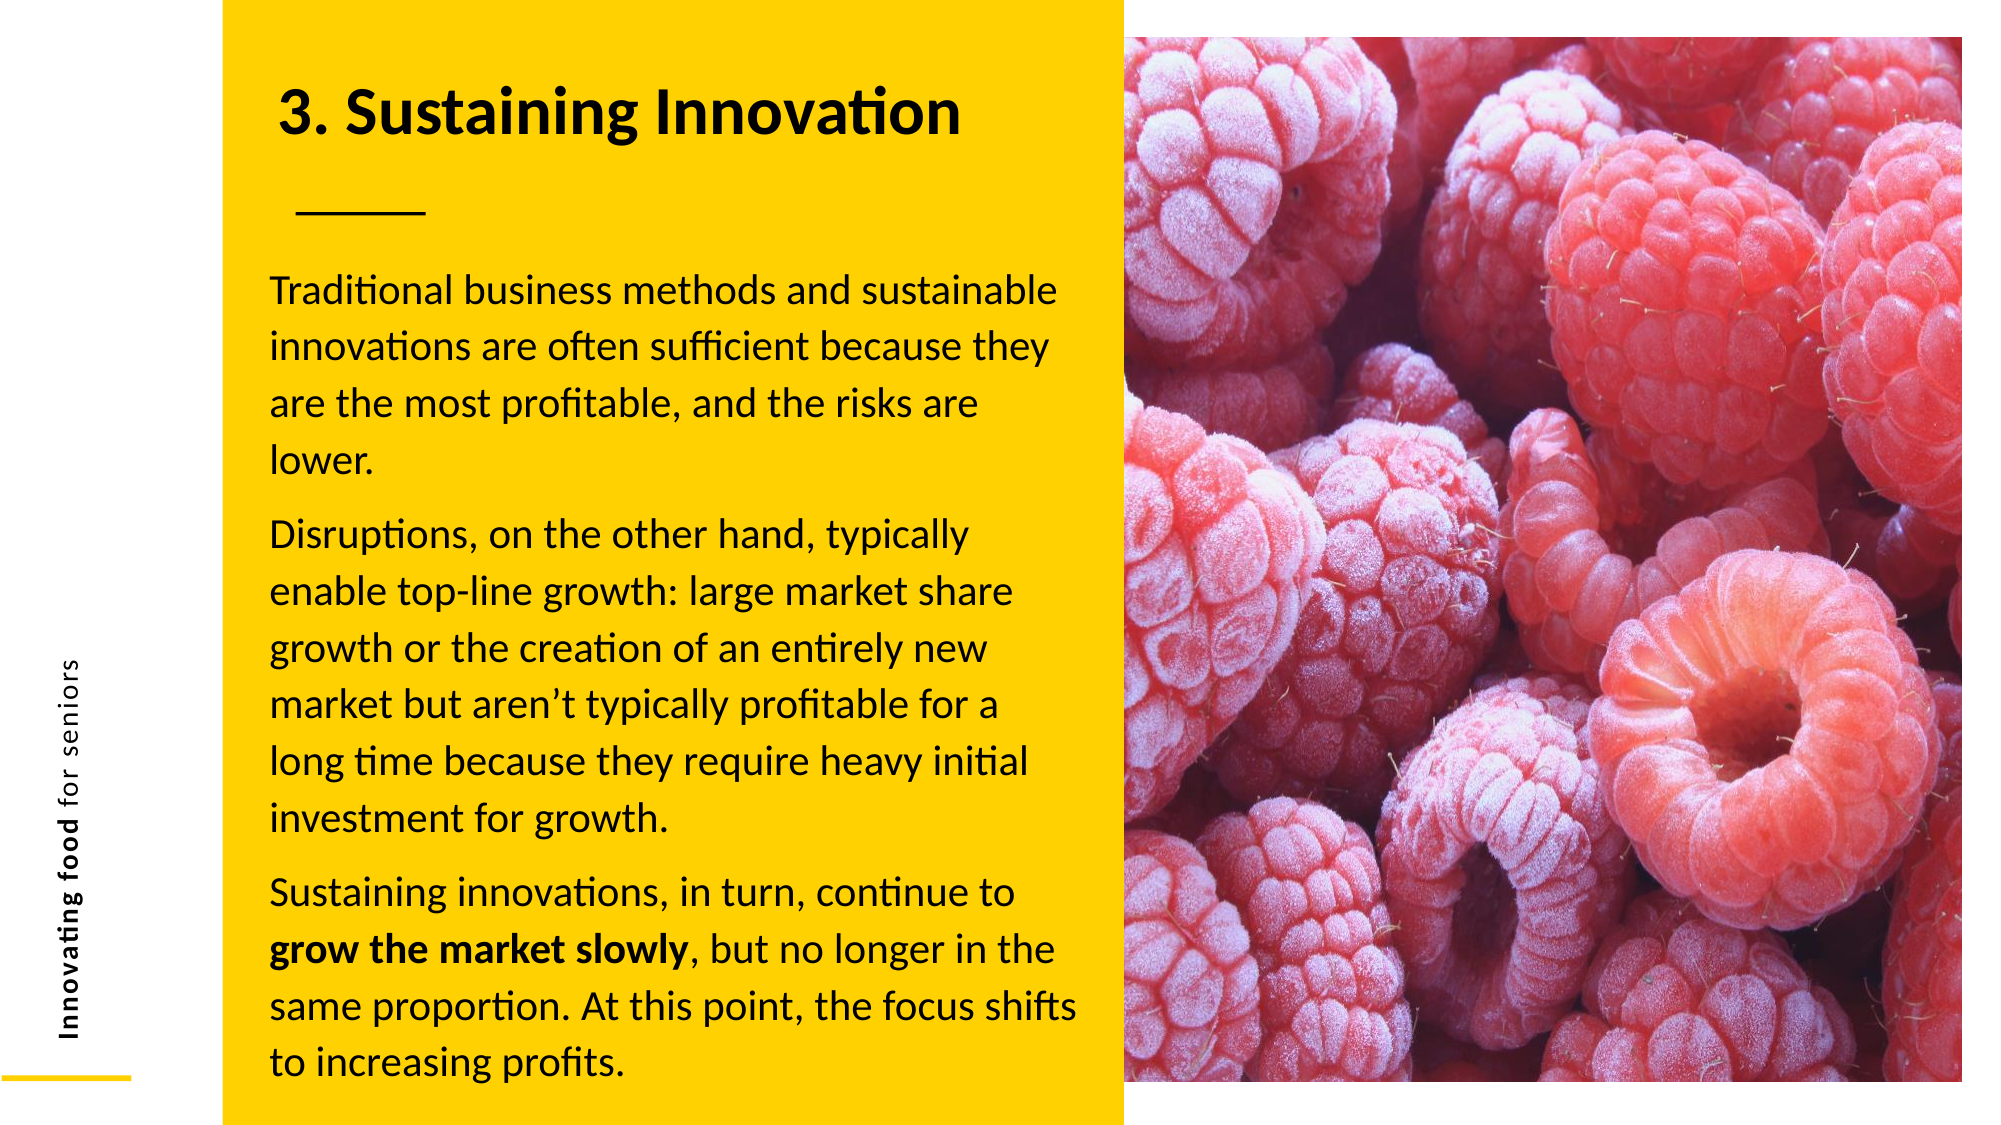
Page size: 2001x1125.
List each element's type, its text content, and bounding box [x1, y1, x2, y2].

list Traditional business methods and sustainable innovations are often sufficient because they are the most profitable, and the risks are lower. Disruptions, on the other hand, typically enable top-line growth: large market share growth or the creation of an entirely new market but aren’t typically profitable for a long time because they require heavy initial investment for growth. Sustaining innovations, in turn, continue to grow the market slowly, but no longer in the same proportion. At this point, the focus shifts to increasing profits. [243, 248, 1095, 1098]
picture [1124, 37, 1962, 1082]
list 3. Sustaining Innovation [262, 67, 1036, 163]
